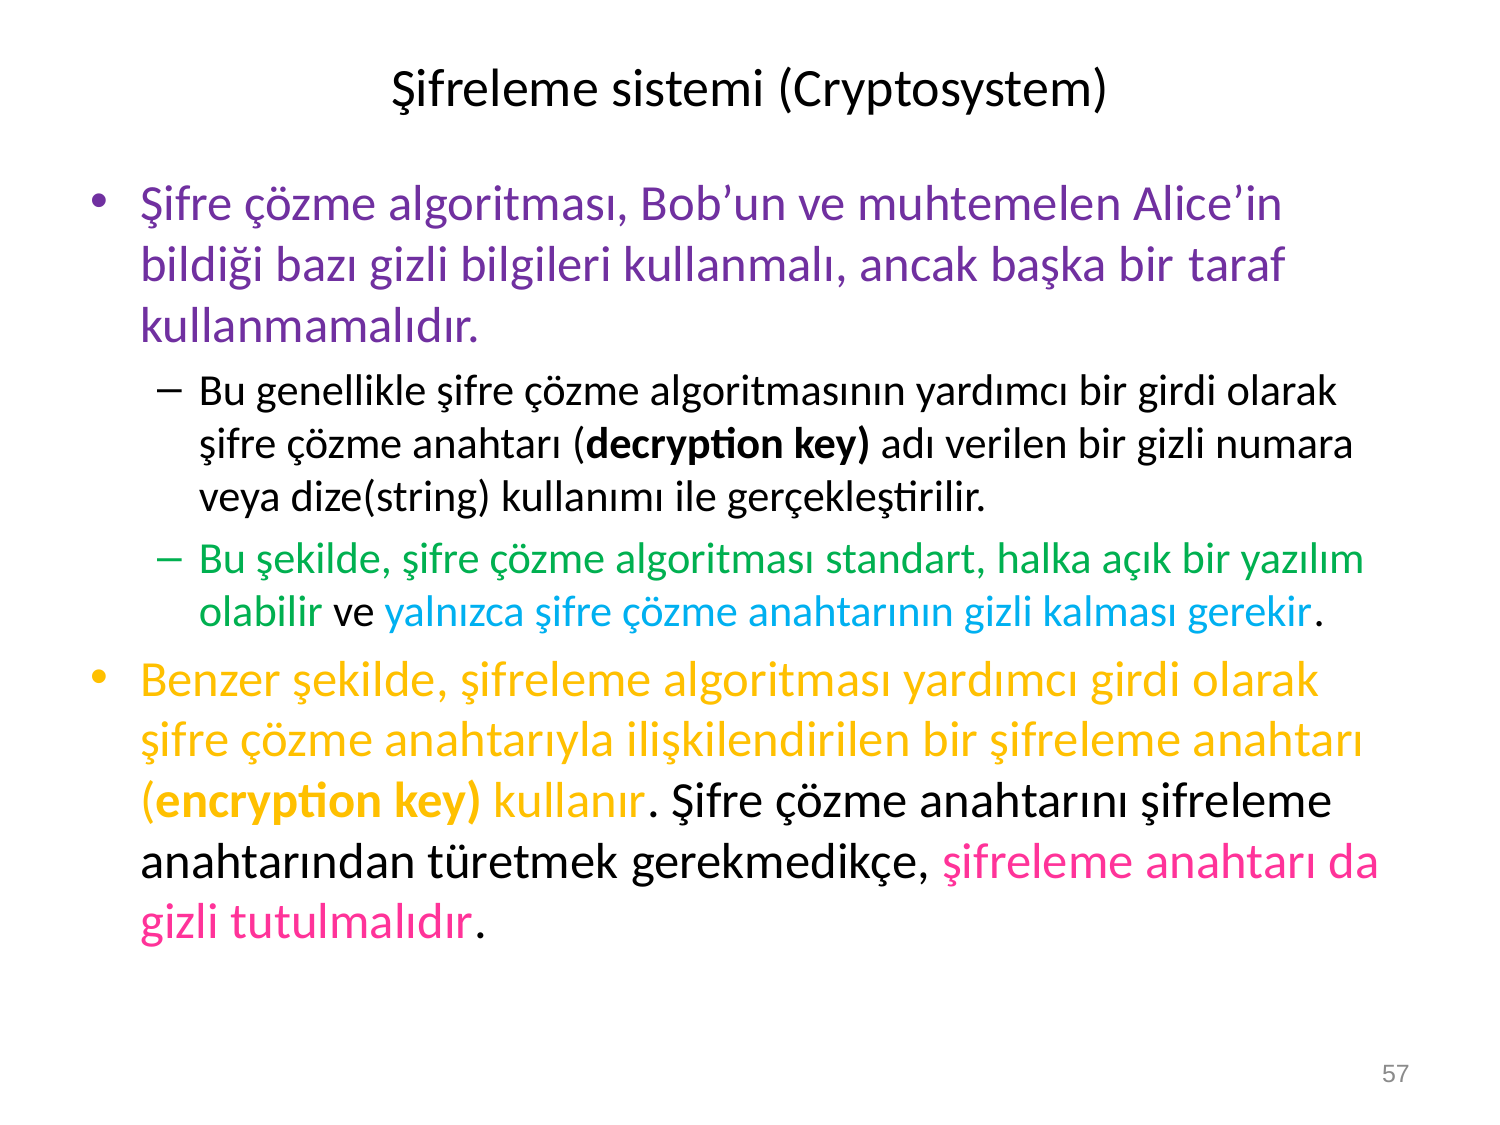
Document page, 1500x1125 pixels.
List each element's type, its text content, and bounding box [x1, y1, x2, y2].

slide_number 57 [1074, 1042, 1425, 1103]
title Şifreleme sistemi (Cryptosystem) [75, 45, 1425, 125]
list Şifre çözme algoritması, Bob’un ve muhtemelen Alice’in bildiği bazı gizli bilgileri kullanmalı, ancak başka bir taraf kullanmamalıdır. Bu genellikle şifre çözme algoritmasının yardımcı bir girdi olarak şifre çözme anahtarı (decryption key) adı verilen bir gizli numara veya dize(string) kullanımı ile gerçekleştirilir. Bu şekilde, şifre çözme algoritması standart, halka açık bir yazılım olabilir ve yalnızca şifre çözme anahtarının gizli kalması gerekir. Benzer şekilde, şifreleme algoritması yardımcı girdi olarak şifre çözme anahtarıyla ilişkilendirilen bir şifreleme anahtarı (encryption key) kullanır. Şifre çözme anahtarını şifreleme anahtarından türetmek gerekmedikçe, şifreleme anahtarı da gizli tutulmalıdır. [75, 162, 1400, 1005]
